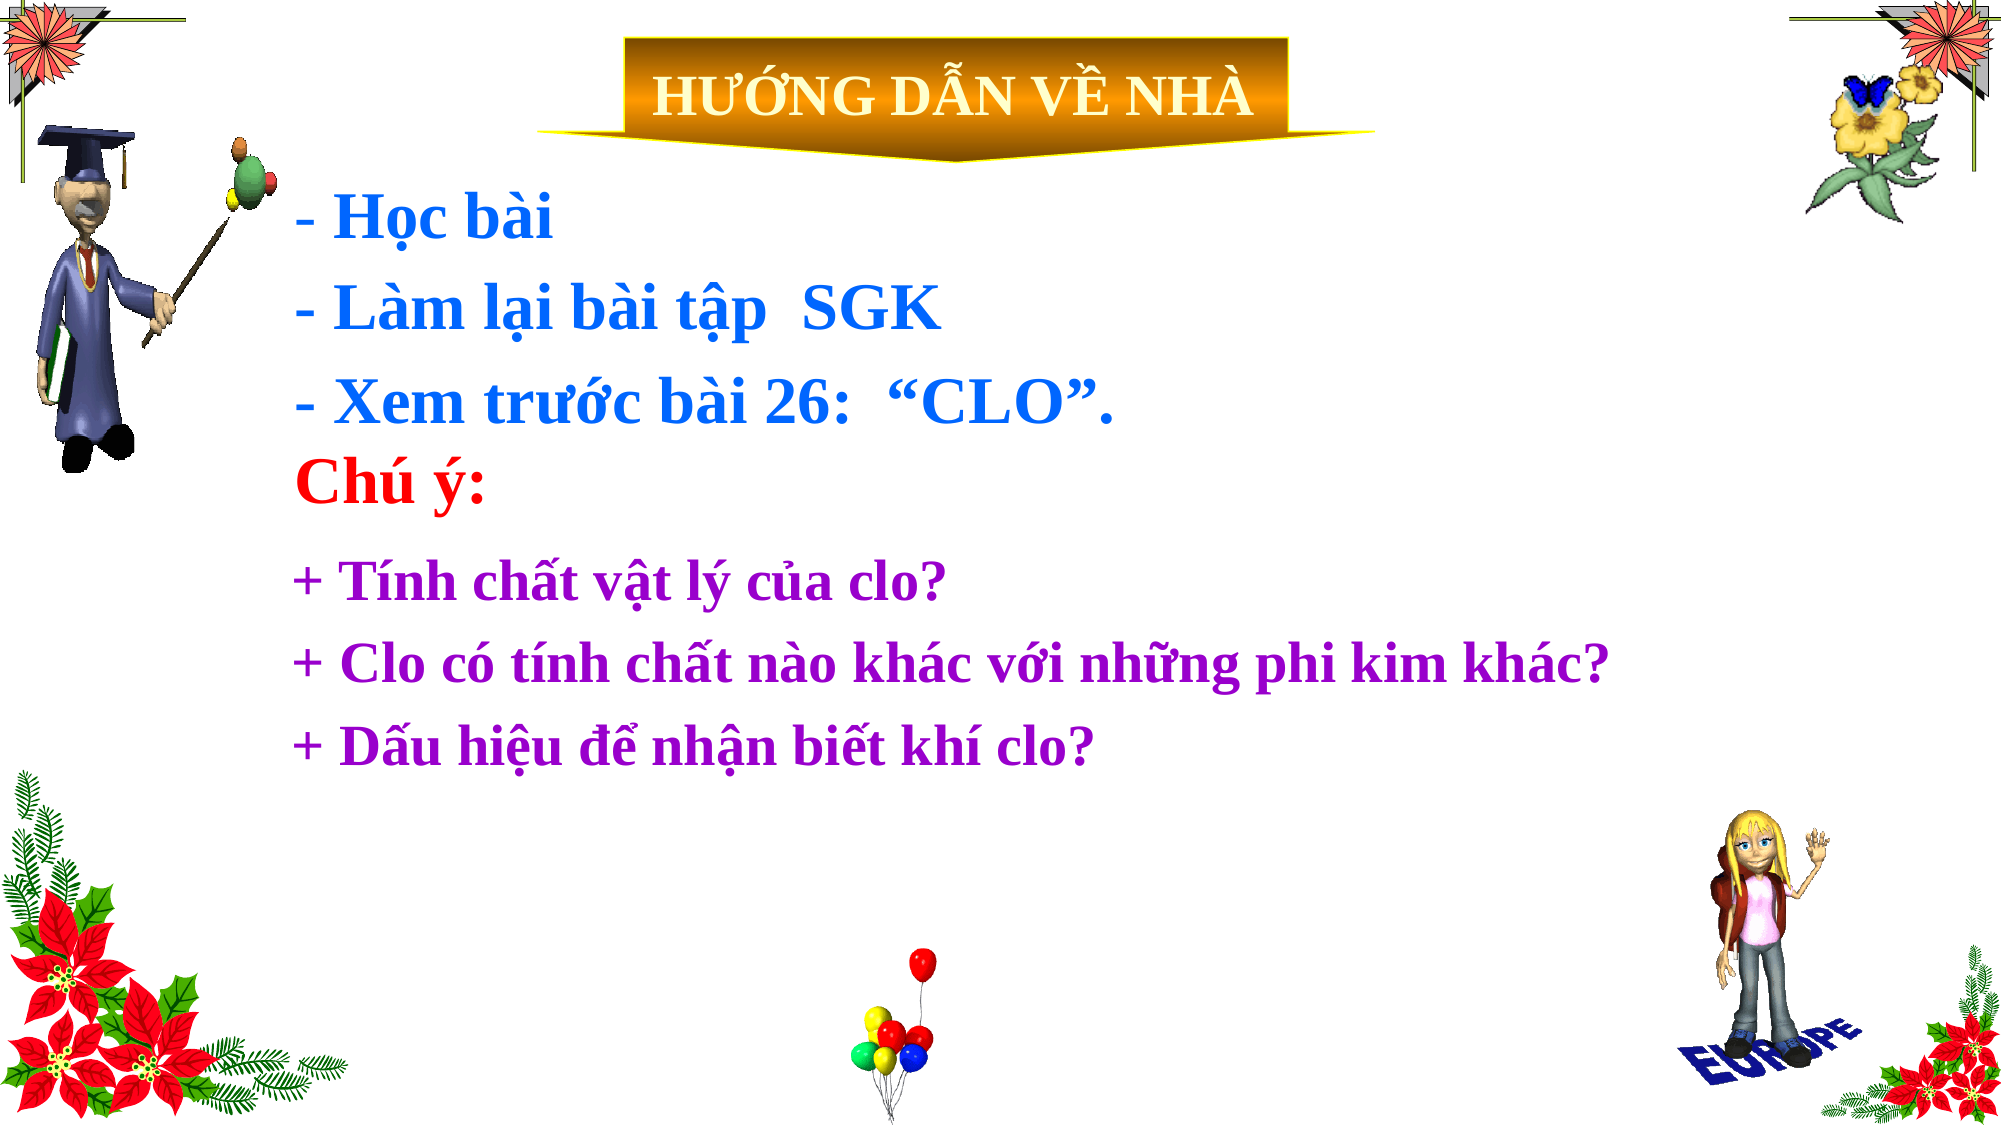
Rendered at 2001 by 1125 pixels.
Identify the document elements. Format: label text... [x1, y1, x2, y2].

picture [1662, 799, 2000, 1125]
text_box - Học bài [324, 164, 1575, 260]
text_box - Xem trước bài 26: “CLO”. Chú ý: [279, 349, 1943, 525]
picture [0, 770, 350, 1119]
text_box [537, 37, 1375, 163]
text_box - Làm lại bài tập SGK [324, 255, 1438, 350]
text_box HƯỚNG DẪN VỀ NHÀ [637, 50, 1325, 135]
text_box + Tính chất vật lý của clo? + Clo có tính chất nào khác với những phi kim khác? + Dấu hiệu để nhận biết khí clo? [276, 534, 1934, 785]
picture [0, 0, 324, 480]
picture [824, 887, 960, 1125]
picture [1801, 0, 1983, 229]
